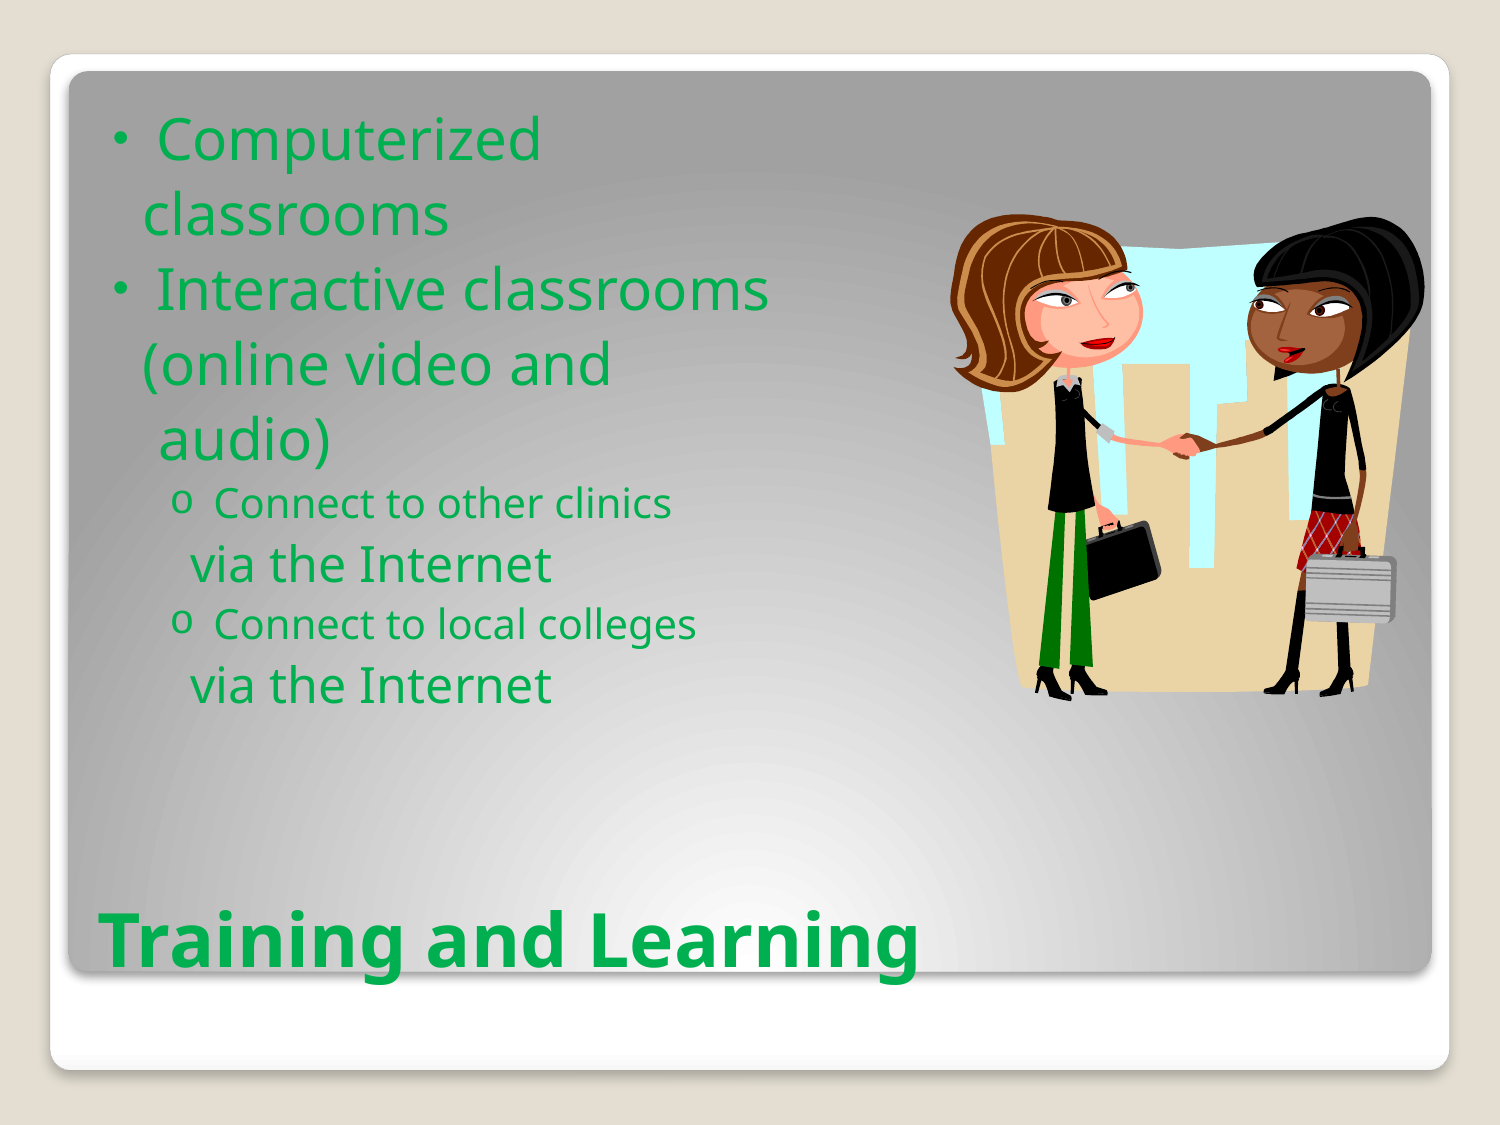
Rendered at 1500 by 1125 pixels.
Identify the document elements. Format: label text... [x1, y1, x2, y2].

picture [949, 212, 1426, 702]
list Computerized classrooms Interactive classrooms (online video and audio) Connect to other clinics via the Internet Connect to local colleges via the Internet [82, 86, 1425, 774]
title Training and Learning [82, 817, 1425, 990]
